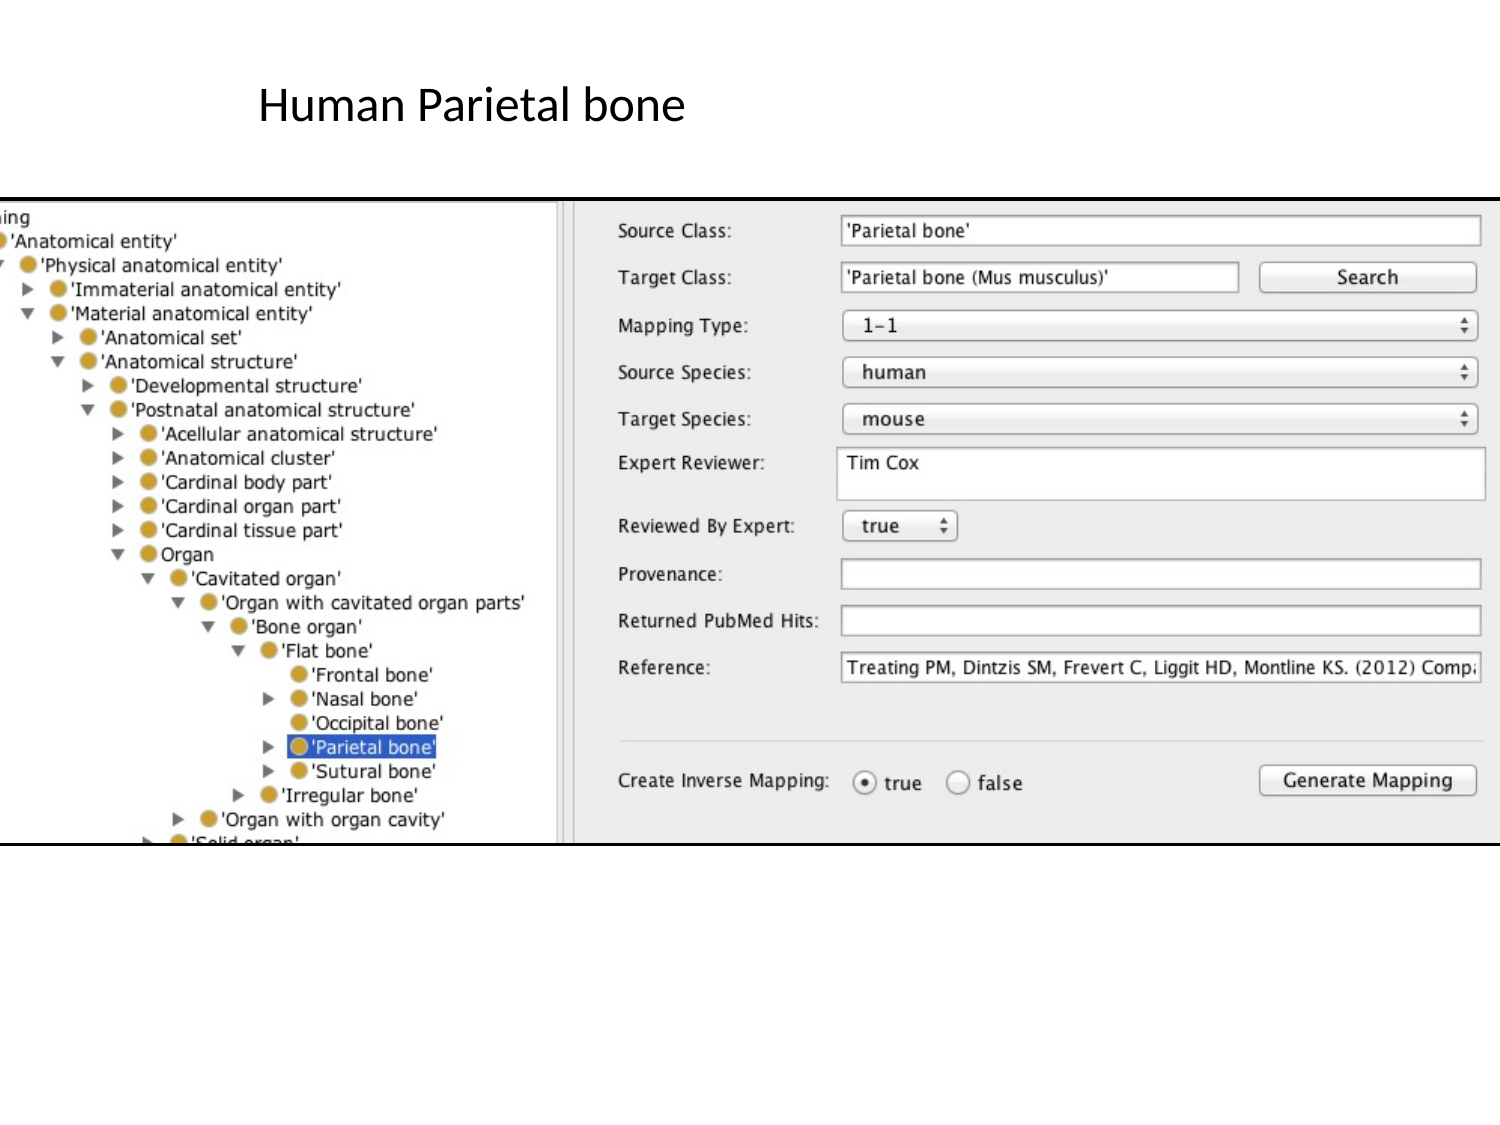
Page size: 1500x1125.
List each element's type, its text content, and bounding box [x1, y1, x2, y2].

text_box Human Parietal bone [243, 63, 702, 139]
picture [0, 200, 1500, 844]
